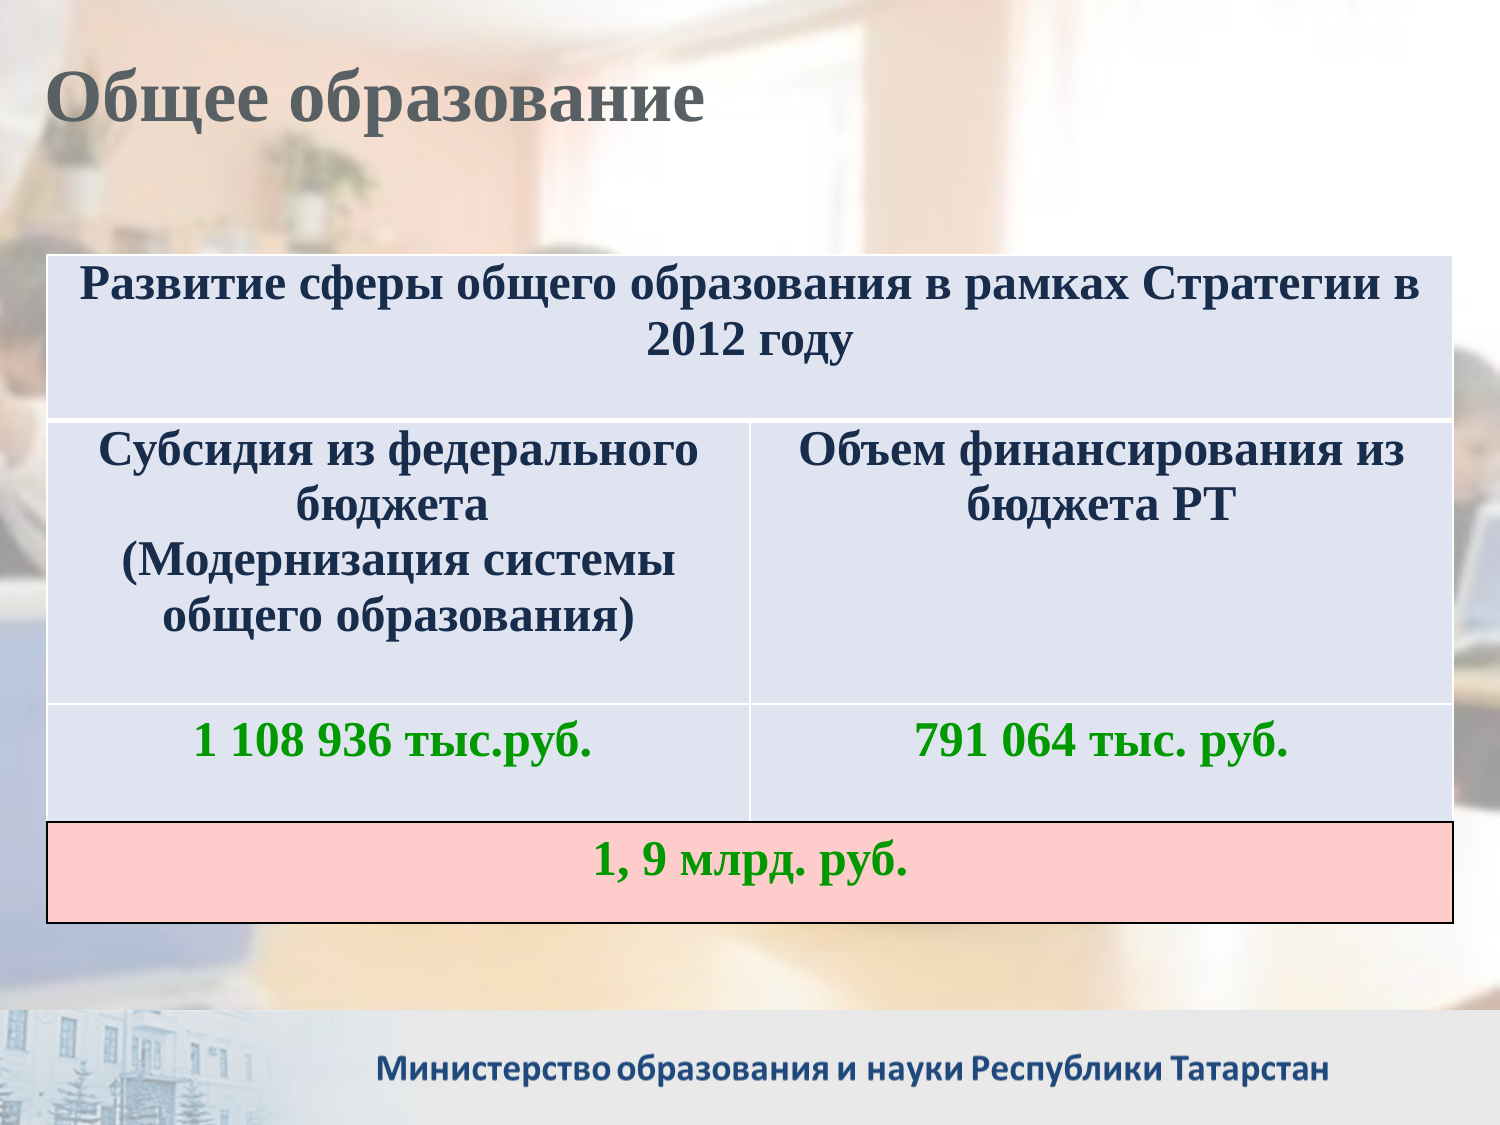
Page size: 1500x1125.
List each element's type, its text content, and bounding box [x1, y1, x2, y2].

table_header Развитие сферы общего образования в рамках Стратегии в 2012 году [48, 256, 1452, 418]
table_cell 1 108 936 тыс.руб. [48, 705, 749, 821]
title Общее образование [29, 42, 1380, 145]
table_cell 791 064 тыс. руб. [751, 705, 1452, 821]
table_cell 1, 9 млрд. руб. [48, 823, 1452, 922]
table_cell Субсидия из федерального бюджета (Модернизация системы общего образования) [48, 423, 749, 703]
table_cell Объем финансирования из бюджета РТ [751, 423, 1452, 703]
picture [0, 1010, 1500, 1125]
